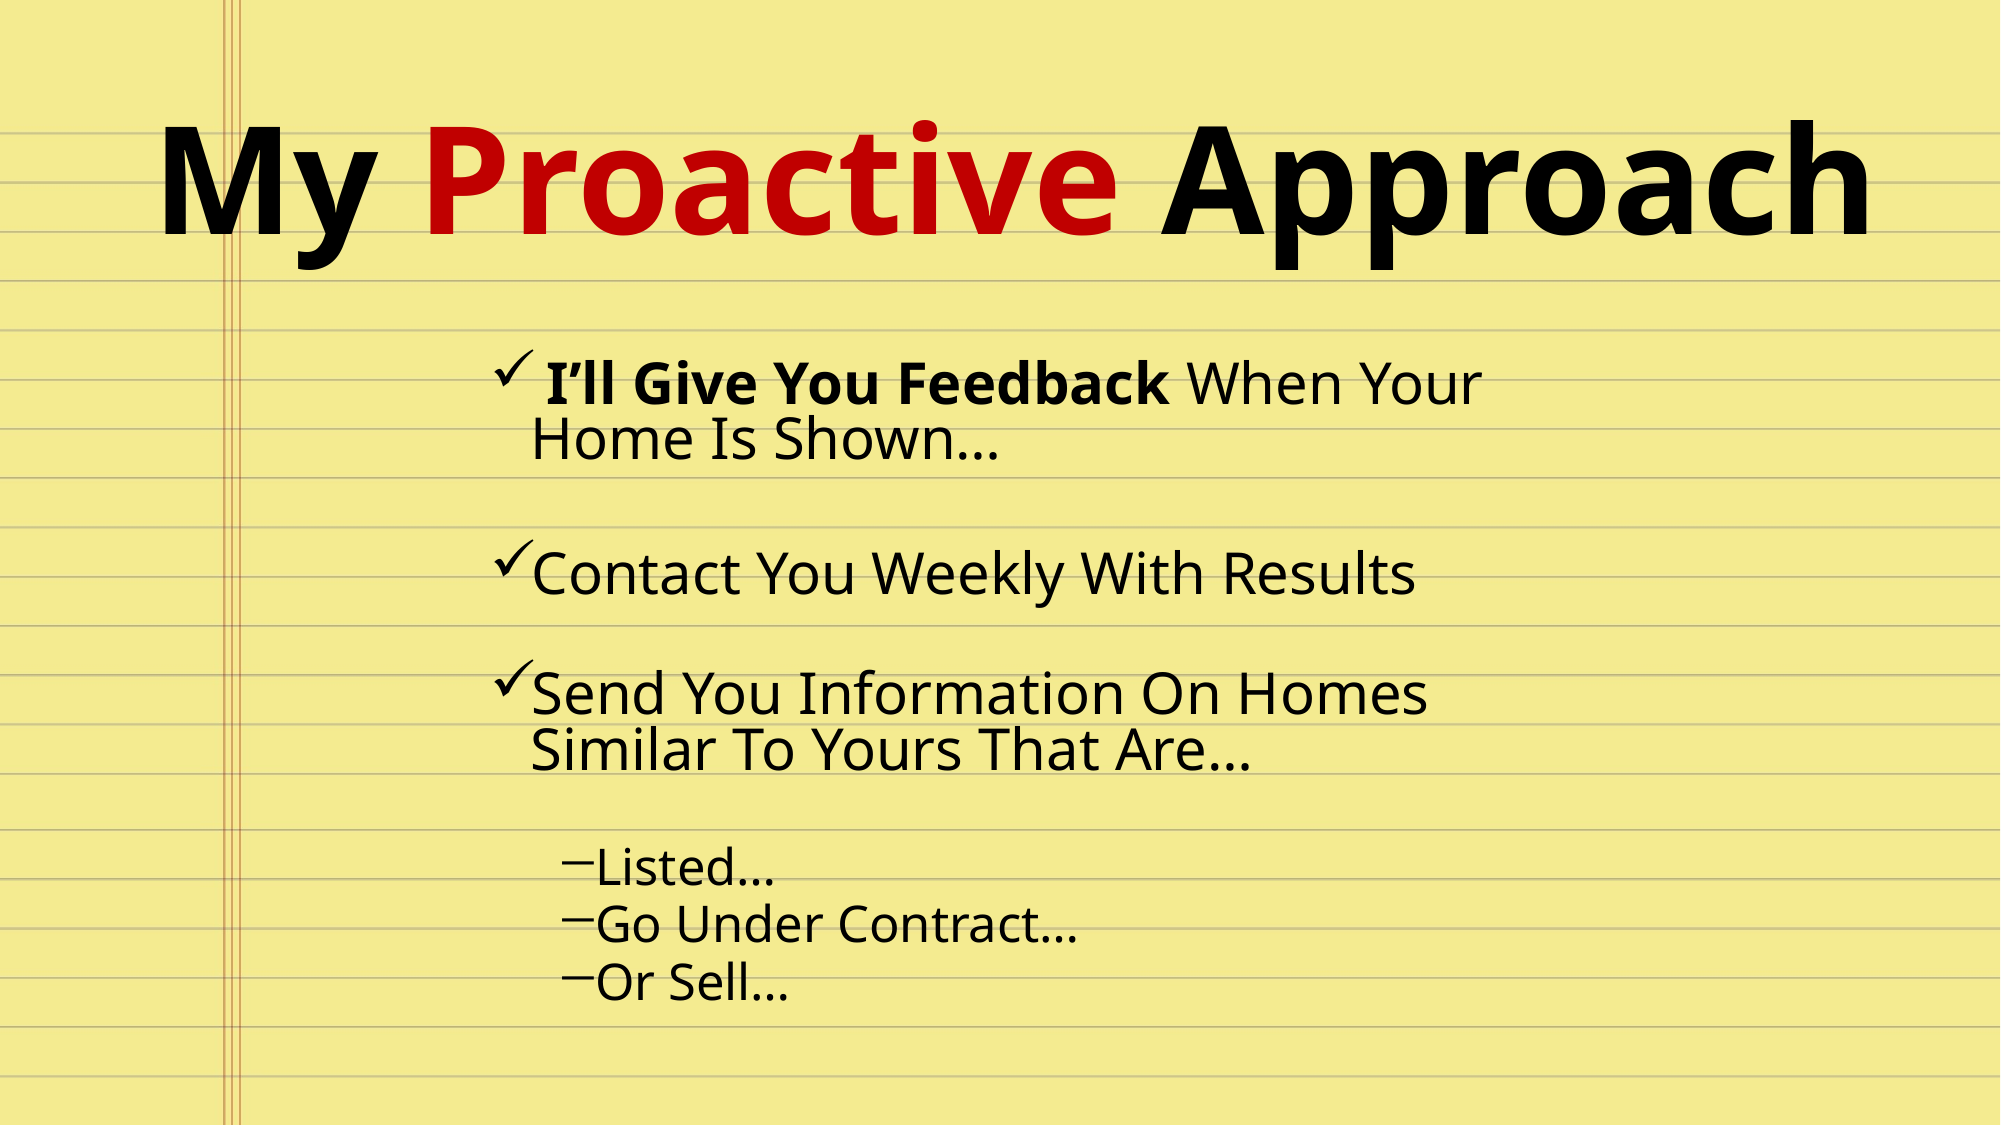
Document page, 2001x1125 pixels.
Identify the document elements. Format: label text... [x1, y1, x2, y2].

text_box I’ll Give You Feedback When Your Home Is Shown… Contact You Weekly With Results Send You Information On Homes Similar To Yours That Are… Listed… Go Under Contract… Or Sell… [409, 347, 1621, 1018]
text_box My Proactive Approach [119, 93, 1912, 275]
picture [0, 0, 2001, 1125]
